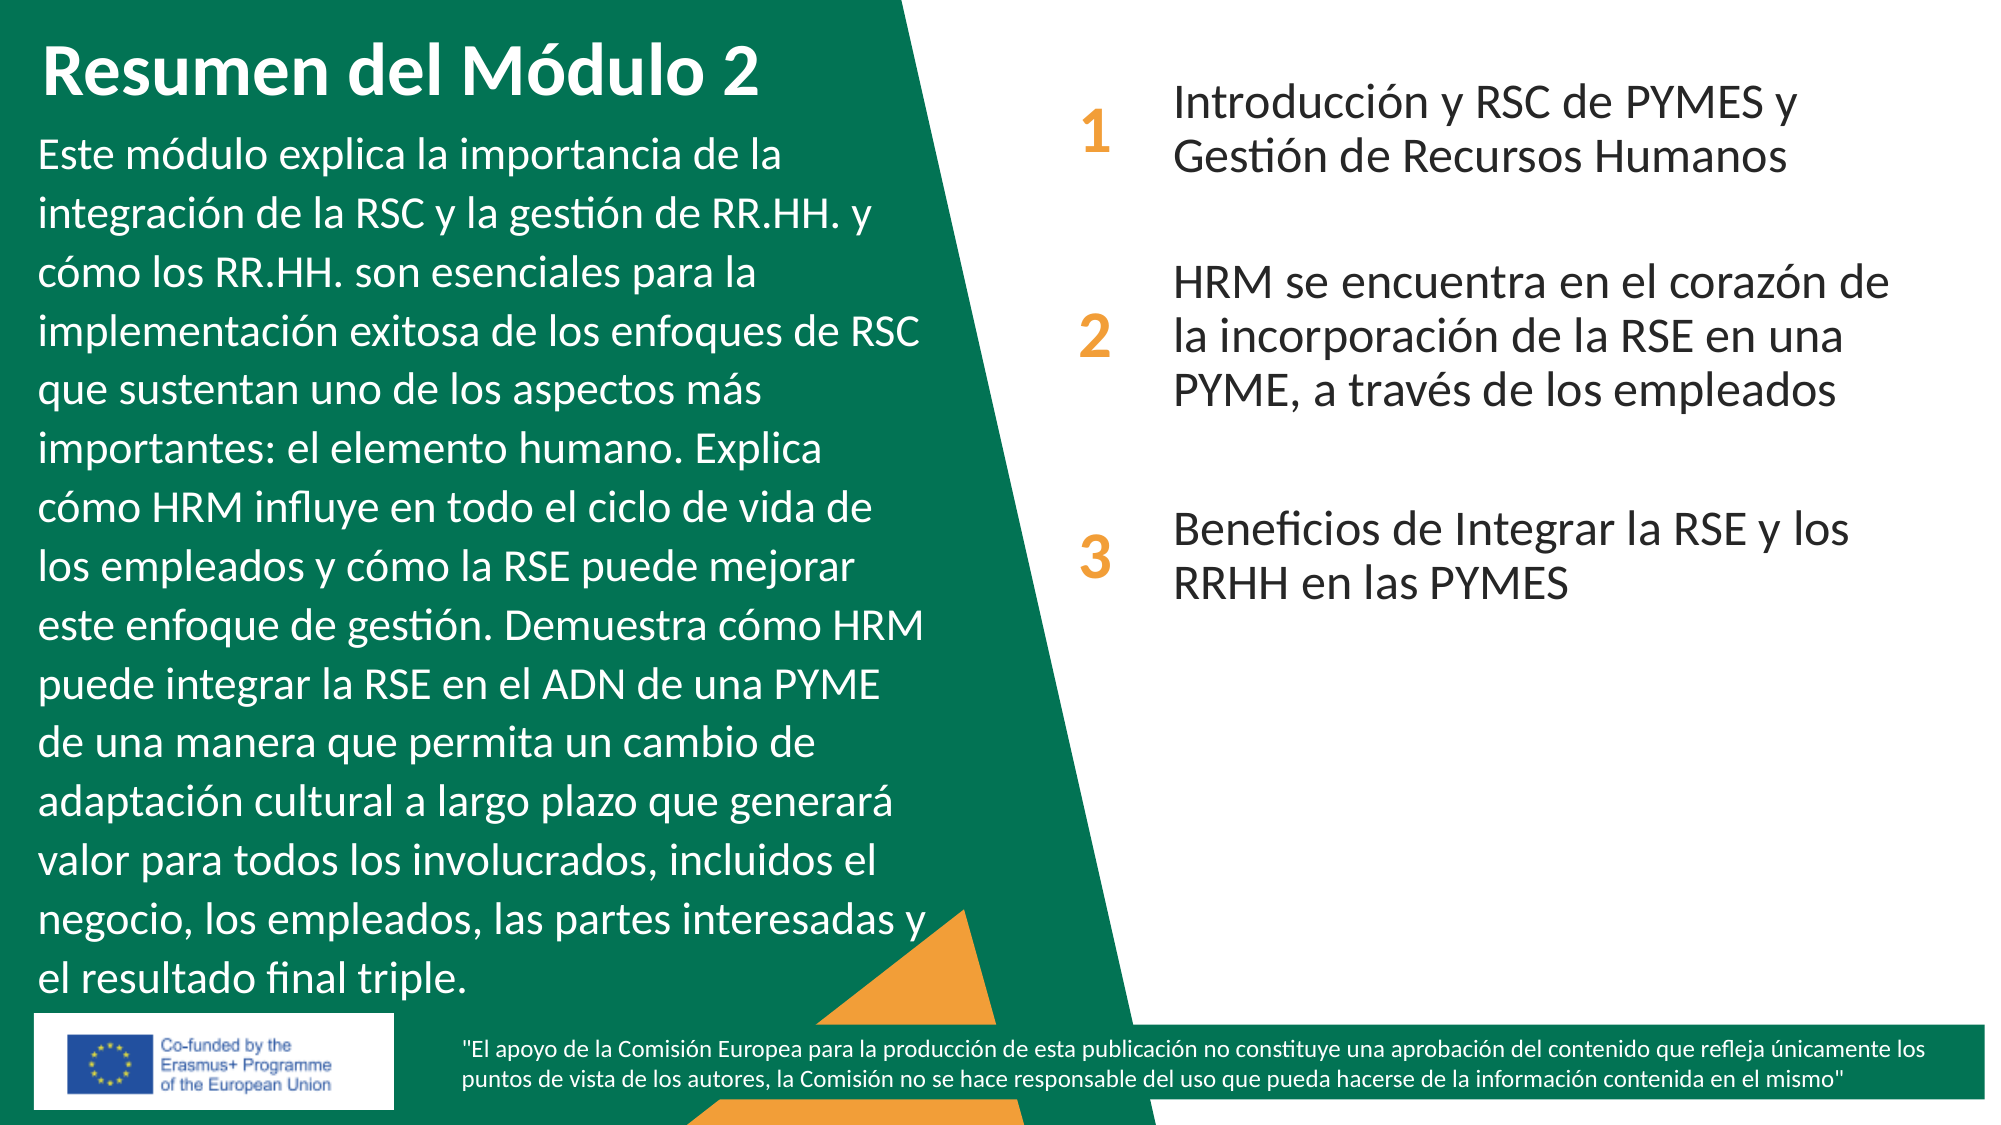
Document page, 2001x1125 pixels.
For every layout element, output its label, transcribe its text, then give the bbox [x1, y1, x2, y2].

list Introducción y RSC de PYMES y Gestión de Recursos Humanos [1158, 62, 1933, 198]
list Resumen del Módulo 2 [25, 23, 842, 112]
list HRM se encuentra en el corazón de la incorporación de la RSE en una PYME, a través de los empleados [1158, 268, 1933, 404]
list 1 [1053, 78, 1138, 183]
list 3 [1053, 504, 1138, 609]
list 2 [1053, 283, 1138, 389]
list Este módulo explica la importancia de la integración de la RSC y la gestión de RR.HH. y cómo los RR.HH. son esenciales para la implementación exitosa de los enfoques de RSC que sustentan uno de los aspectos más importantes: el elemento humano. Explica cómo HRM influye en todo el ciclo de vida de los empleados y cómo la RSE puede mejorar este enfoque de gestión. Demuestra cómo HRM puede integrar la RSE en el ADN de una PYME de una manera que permita un cambio de adaptación cultural a largo plazo que generará valor para todos los involucrados, incluidos el negocio, los empleados, las partes interesadas y el resultado final triple. [22, 112, 947, 842]
list Beneficios de Integrar la RSE y los RRHH en las PYMES [1158, 489, 1933, 624]
